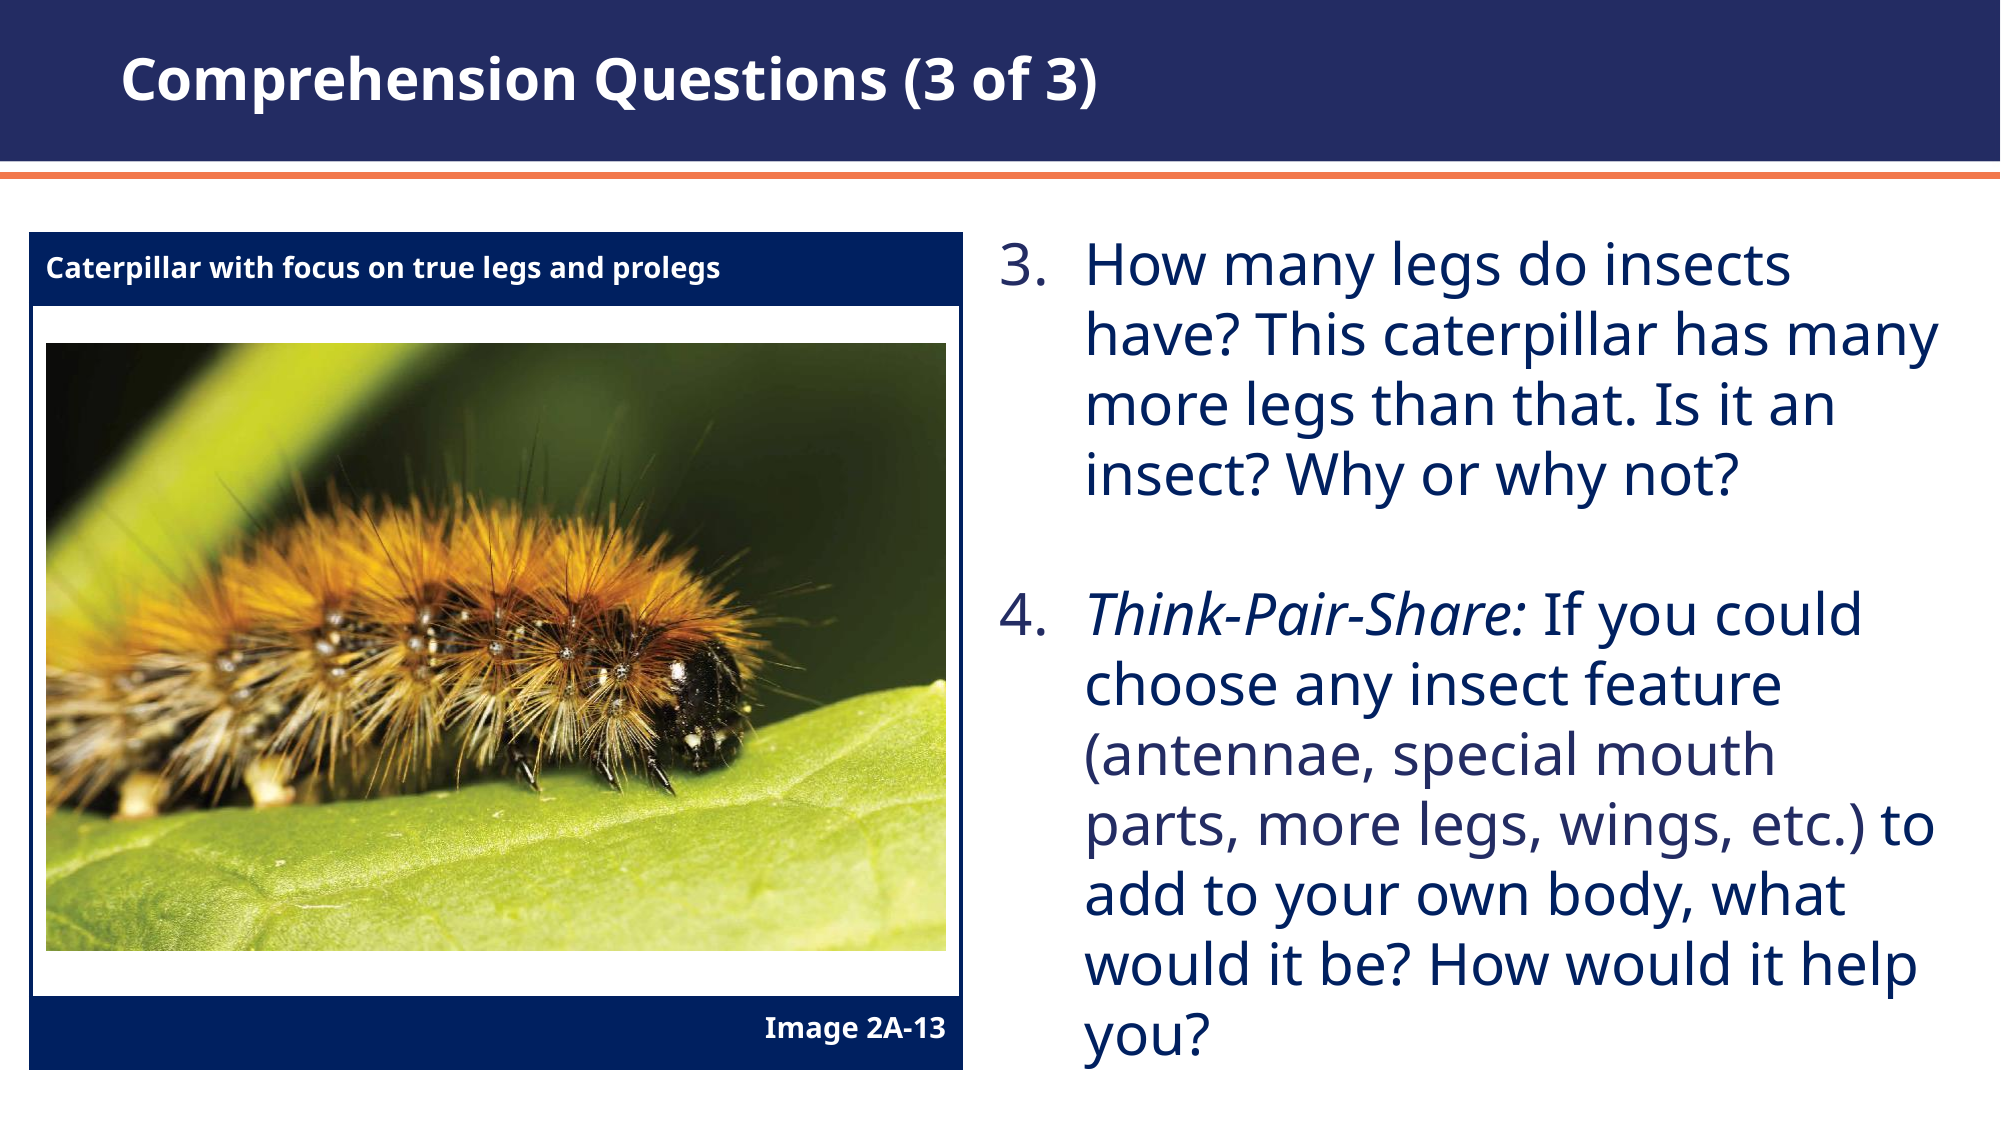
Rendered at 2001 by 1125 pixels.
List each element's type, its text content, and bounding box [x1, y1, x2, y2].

title Comprehension Questions (3 of 3) [0, 0, 2000, 162]
picture [0, 0, 2001, 1125]
list How many legs do insects have? This caterpillar has many more legs than that. Is it an insect? Why or why not? ​​Think-Pair-Share: If you could choose any insect feature (antennae, special mouth parts, more legs, wings, etc.) to add to your own body, what would it be? How would it help you? [999, 234, 1961, 1061]
list Image 2A-13 [434, 995, 962, 1059]
list Caterpillar with focus on true legs and prolegs [30, 234, 962, 298]
